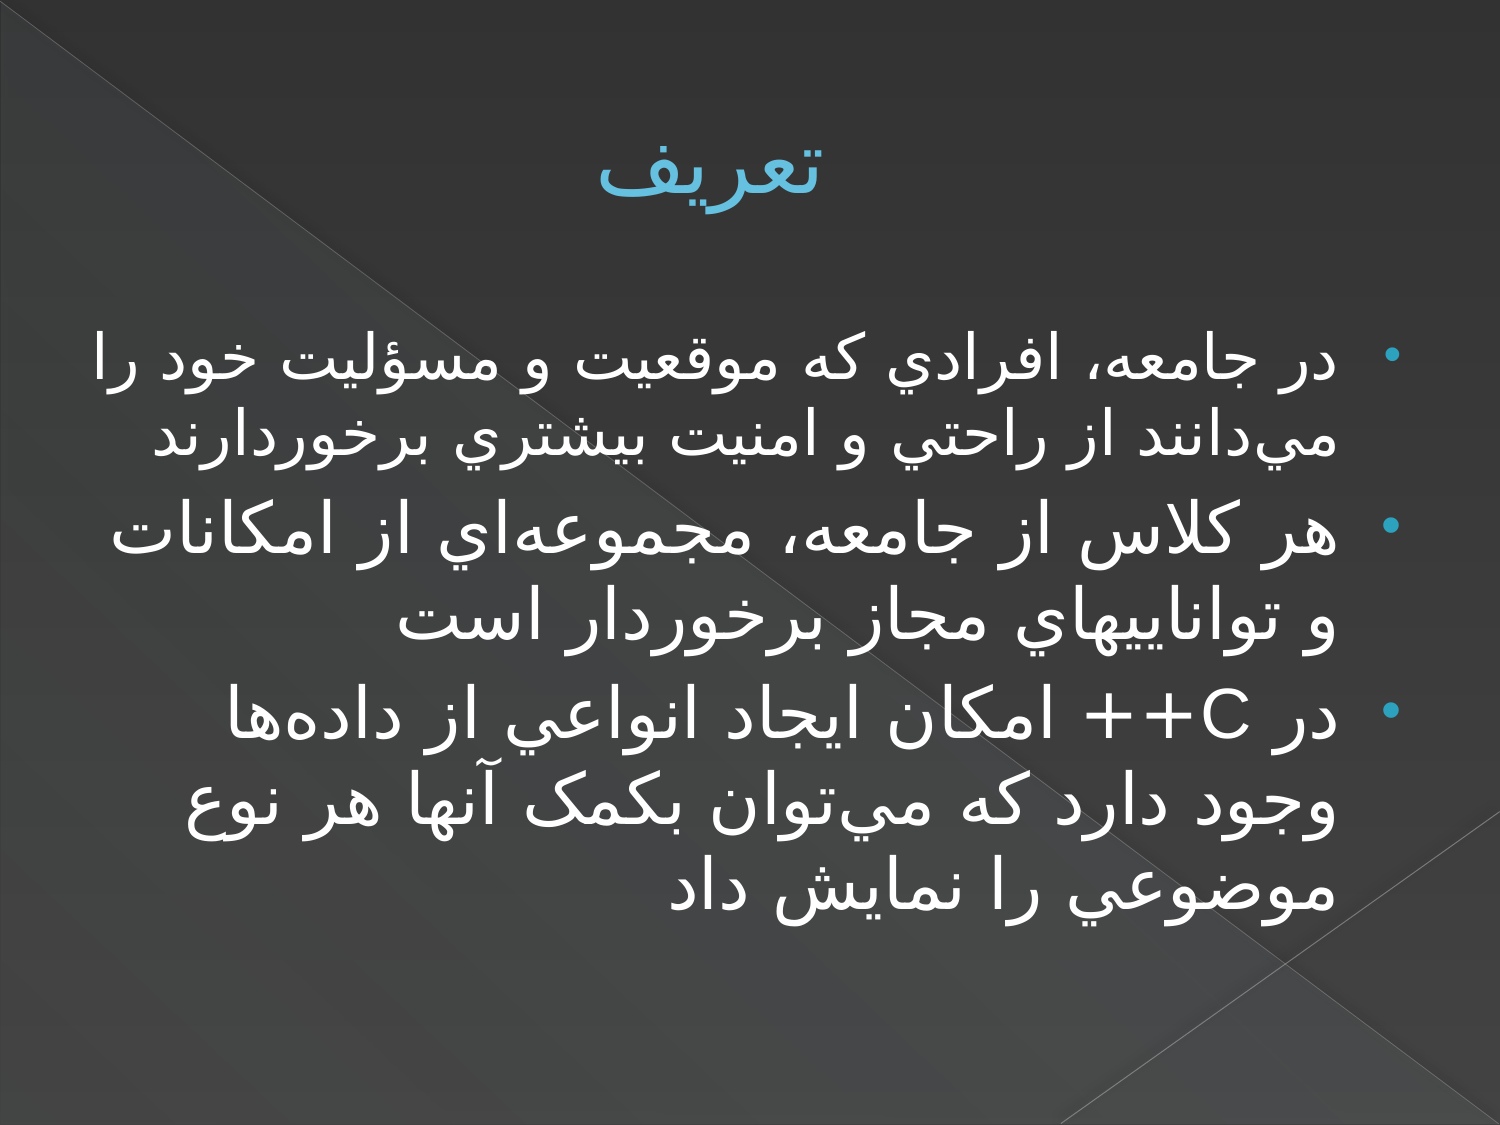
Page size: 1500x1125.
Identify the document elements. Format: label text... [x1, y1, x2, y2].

title تعريف [75, 43, 1425, 274]
list در جامعه، افرادي که موقعيت و مسؤليت خود را مي‌دانند از راحتي و امنيت بيشتري برخوردارند هر کلاس از جامعه، مجموعه‌اي از امکانات و تواناييهاي مجاز برخوردار است در C++ امکان ايجاد انواعي از داده‌ها وجود دارد که مي‌توان بکمک آنها هر نوع موضوعي را نمايش داد [75, 308, 1425, 1059]
